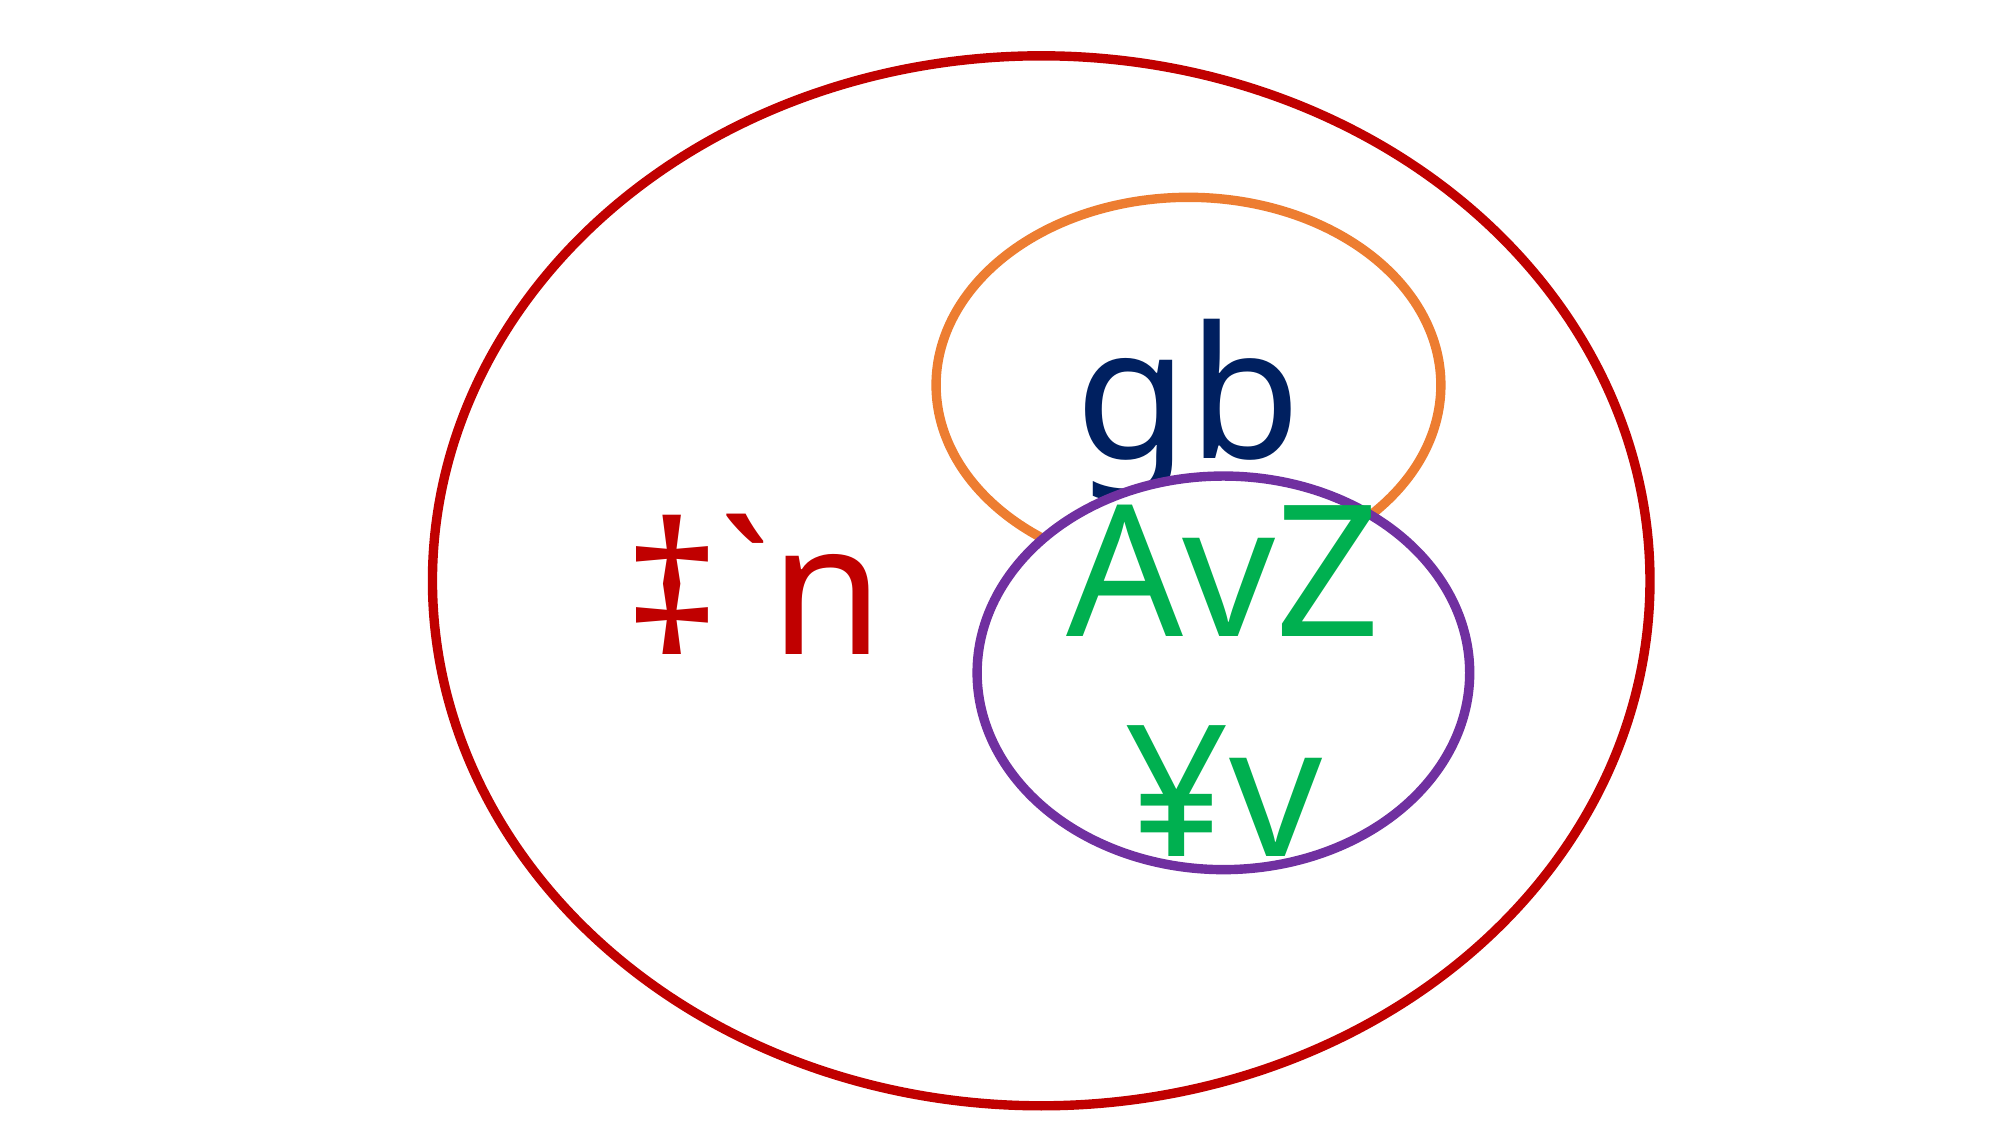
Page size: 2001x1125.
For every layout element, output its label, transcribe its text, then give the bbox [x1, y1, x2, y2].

text_box ‡`n [431, 54, 1652, 1107]
text_box AvZ¥v [976, 475, 1471, 871]
text_box gb [935, 196, 1442, 539]
